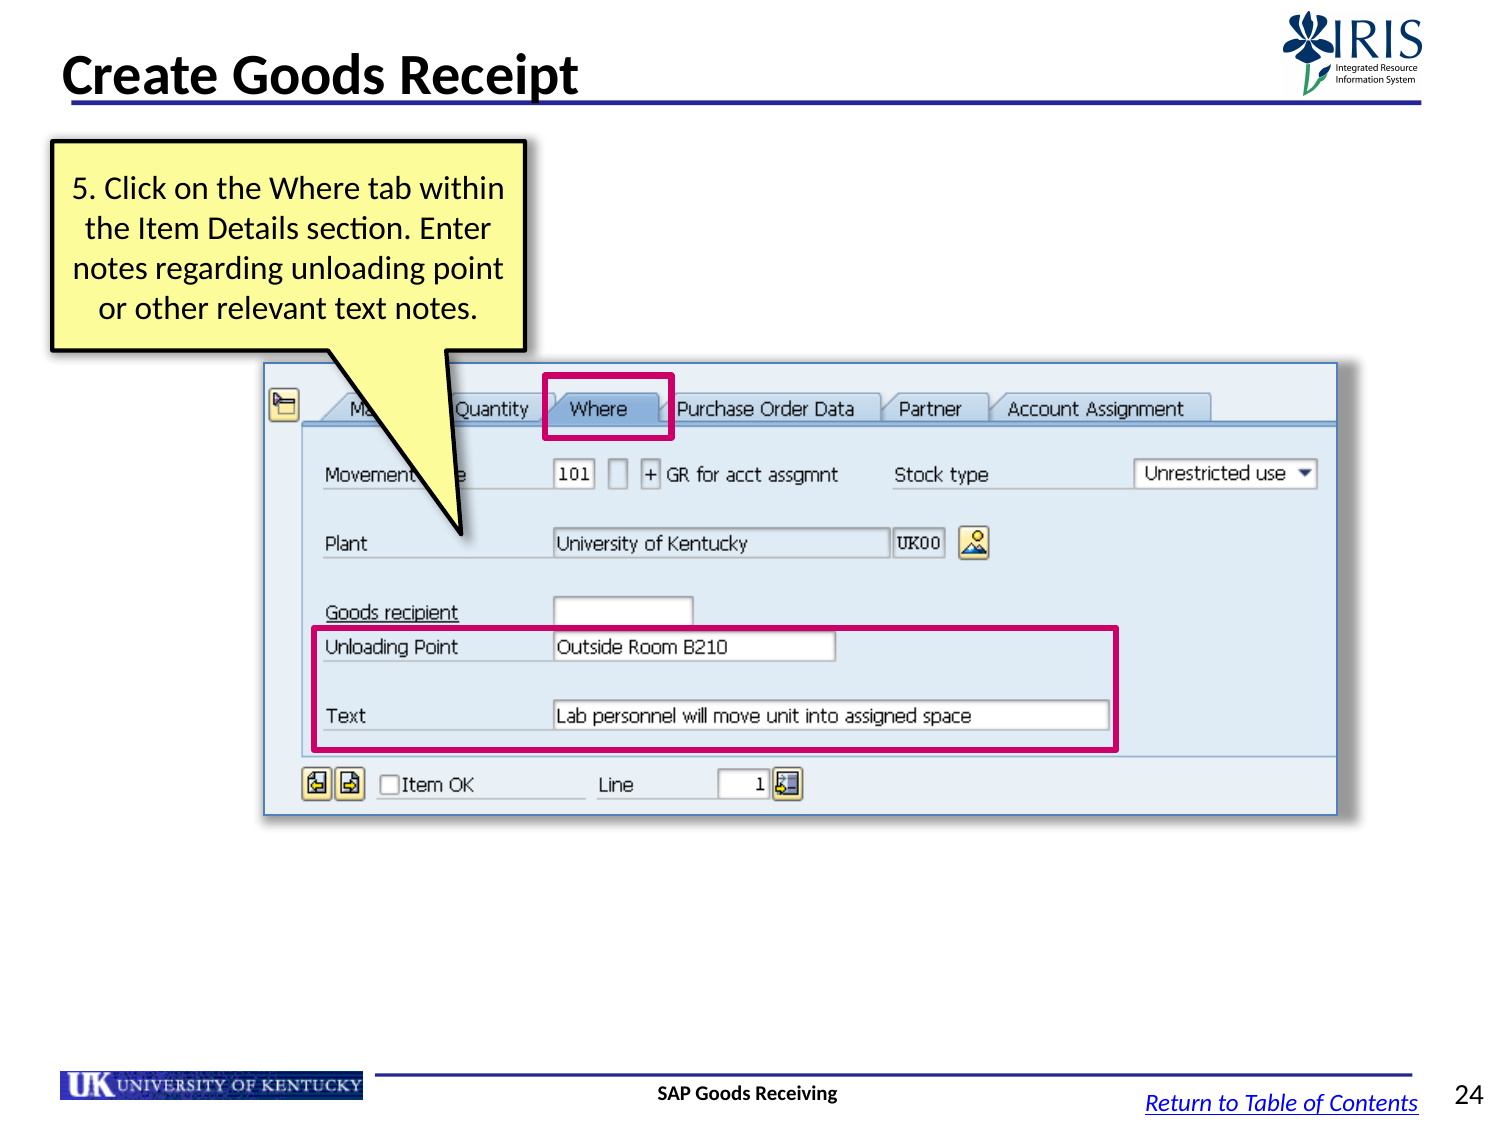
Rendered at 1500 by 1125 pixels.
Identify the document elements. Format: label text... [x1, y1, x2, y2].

footer SAP Goods Receiving [301, 1061, 1199, 1122]
slide_number 24 [1408, 1062, 1499, 1123]
text_box Return to Table of Contents [1130, 1079, 1434, 1125]
picture [60, 1071, 301, 1100]
text_box 5. Click on the Where tab within the Item Details section. Enter notes regarding unloading point or other relevant text notes. [50, 139, 528, 361]
picture [264, 363, 1337, 814]
title Create Goods Receipt [47, 13, 1425, 128]
